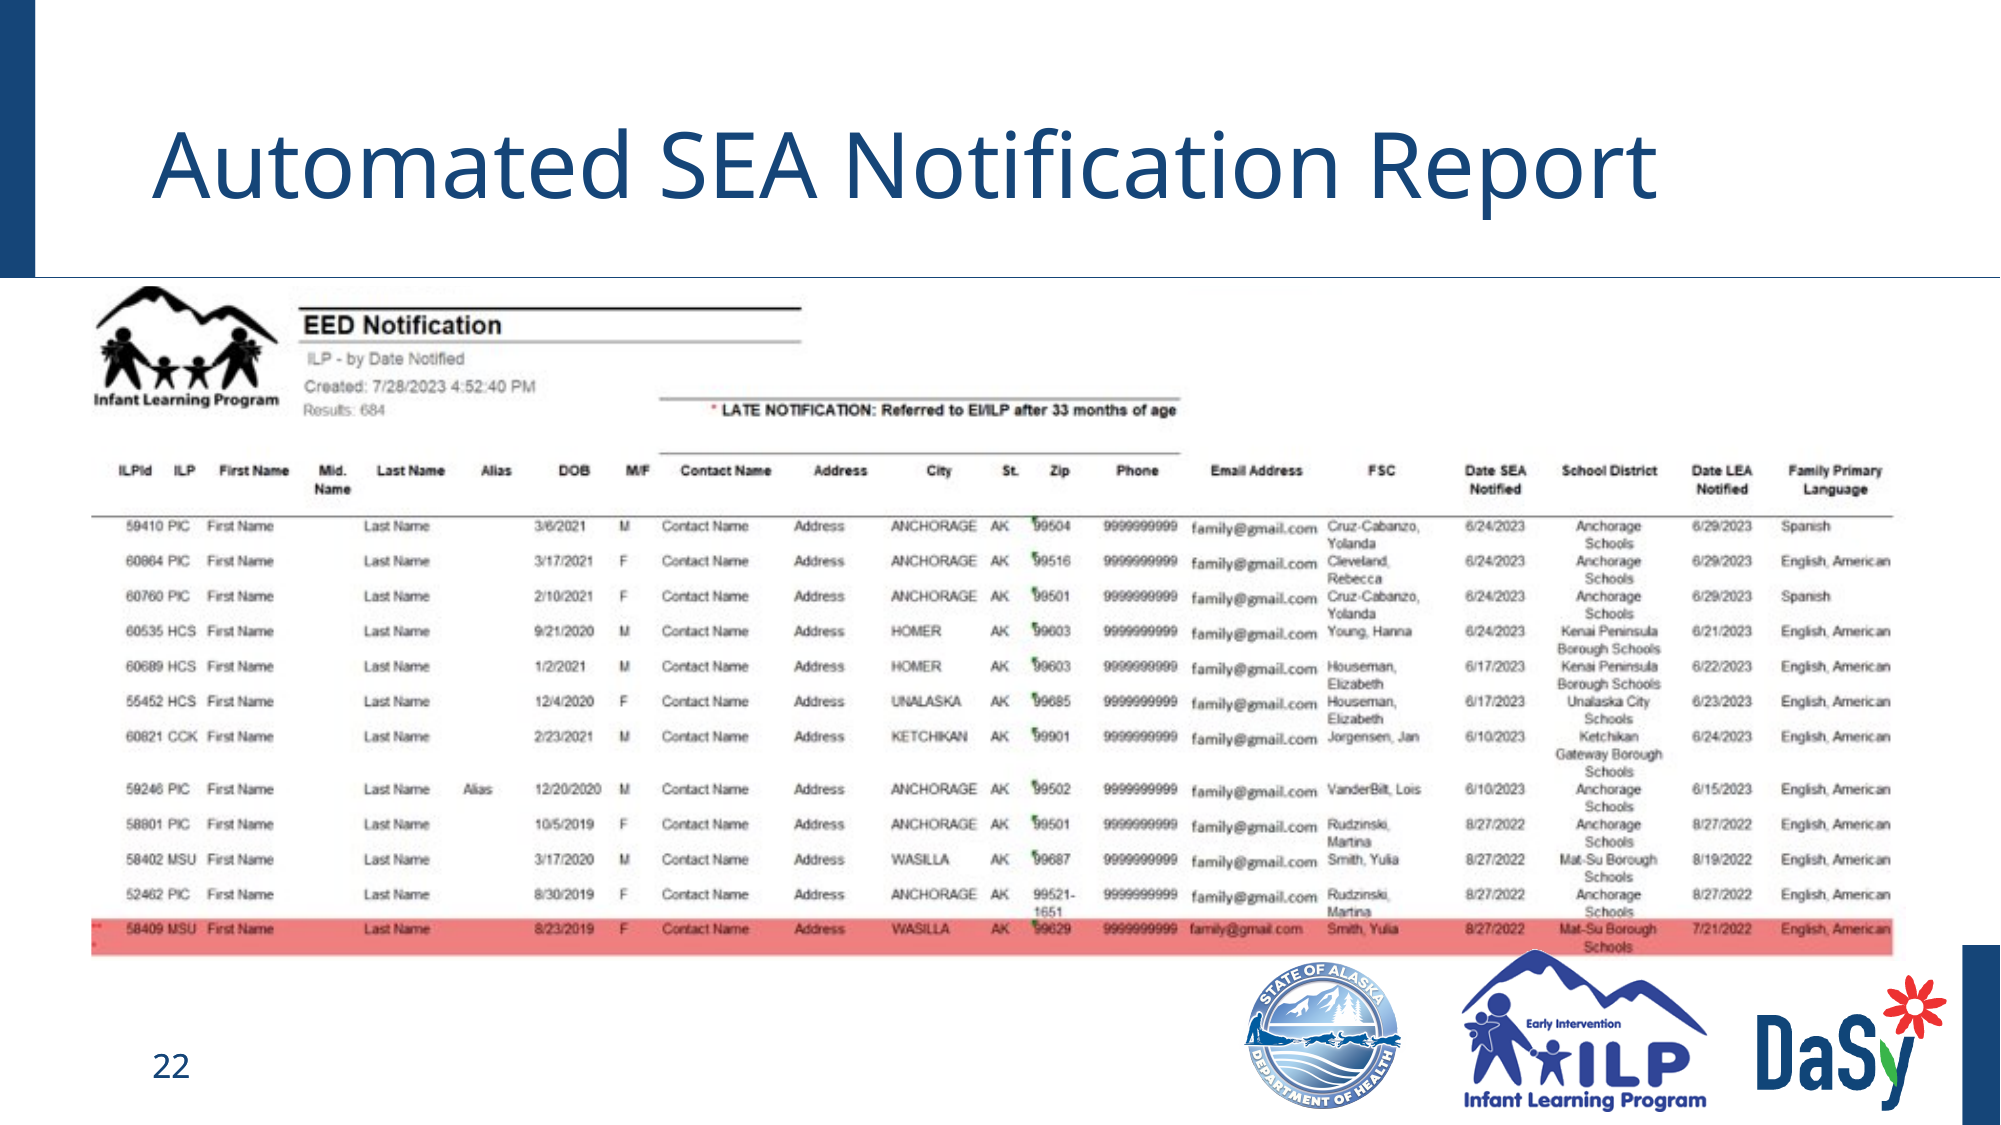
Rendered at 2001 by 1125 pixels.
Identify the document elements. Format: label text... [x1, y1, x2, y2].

picture [1757, 975, 1947, 1111]
picture [91, 286, 1907, 1124]
title Automated SEA Notification Report [137, 59, 1863, 278]
